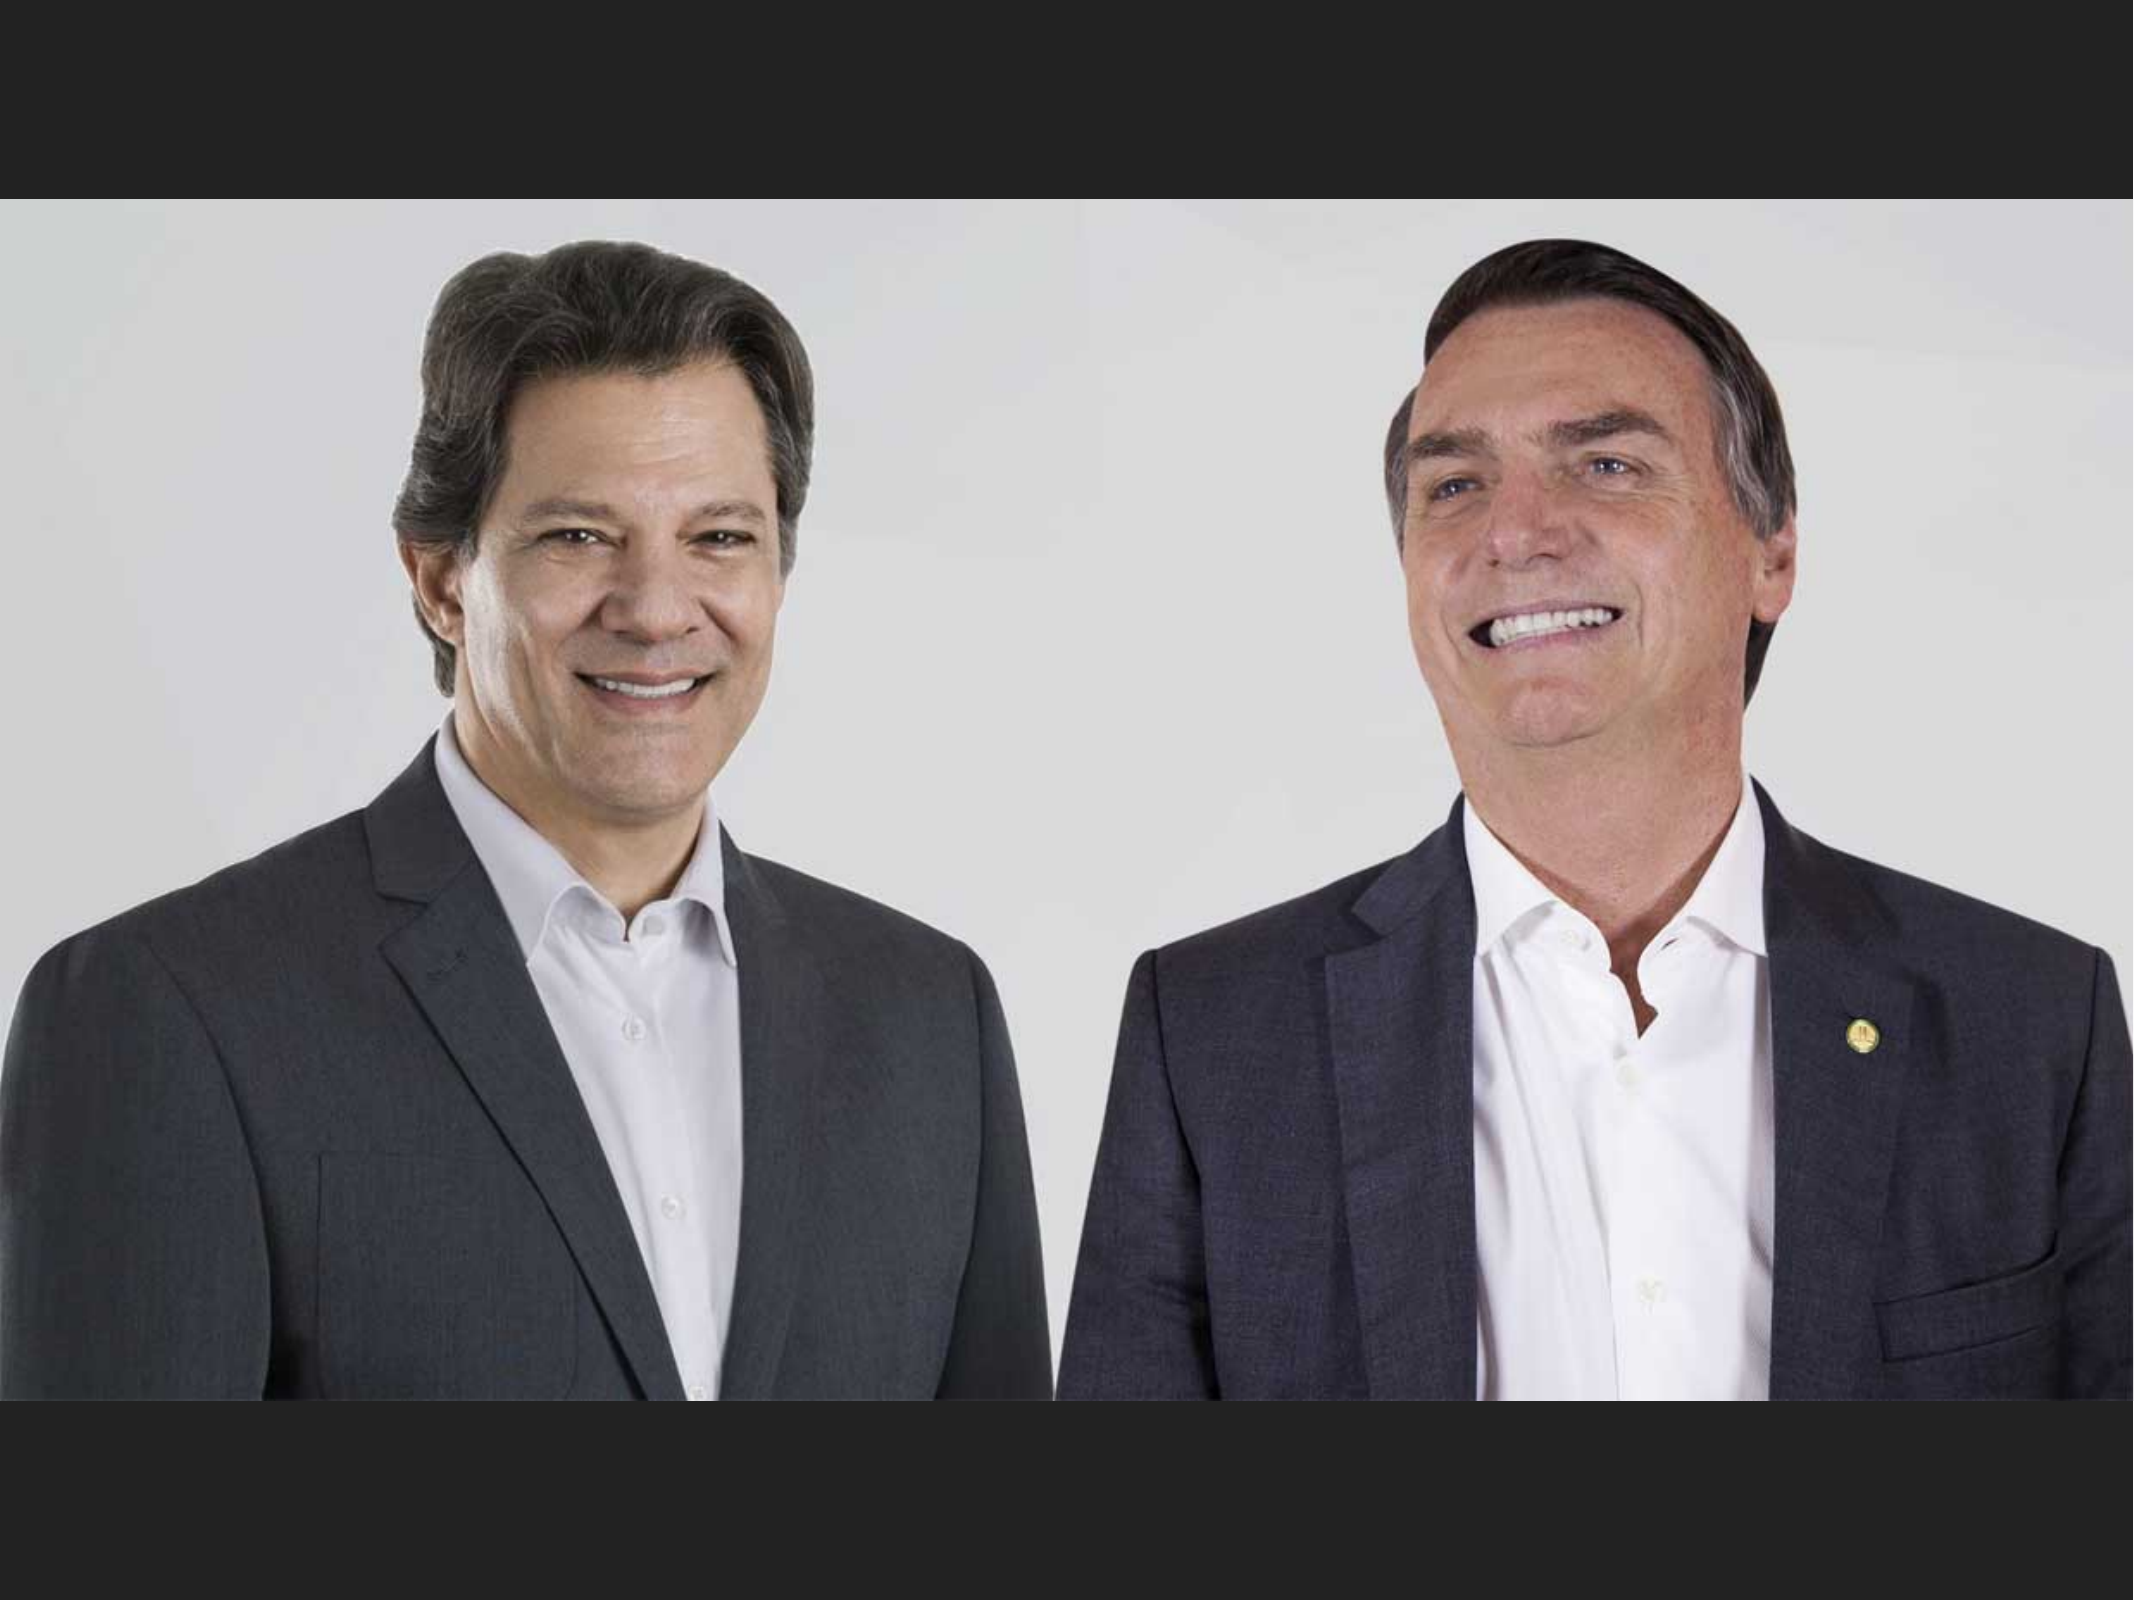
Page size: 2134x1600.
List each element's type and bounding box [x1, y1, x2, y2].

picture [0, 199, 2134, 1401]
